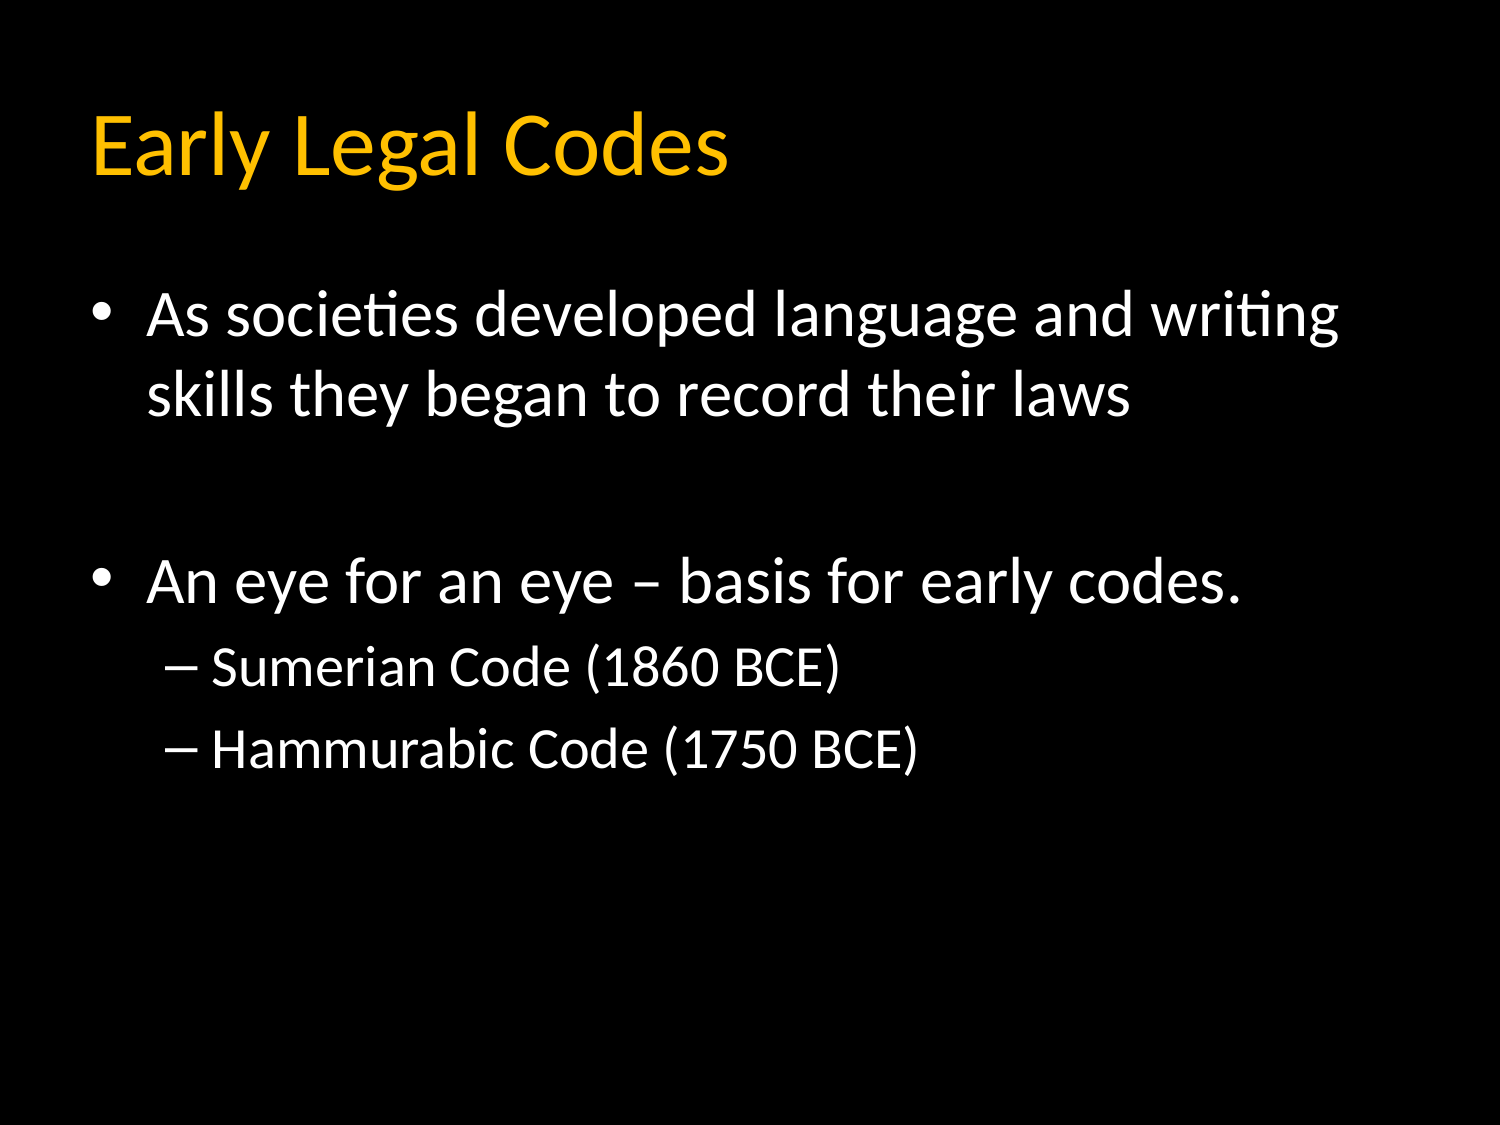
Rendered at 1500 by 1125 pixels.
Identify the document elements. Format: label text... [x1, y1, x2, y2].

list As societies developed language and writing skills they began to record their laws An eye for an eye – basis for early codes. Sumerian Code (1860 BCE) Hammurabic Code (1750 BCE) [74, 262, 1426, 1006]
title Early Legal Codes [74, 44, 1426, 233]
